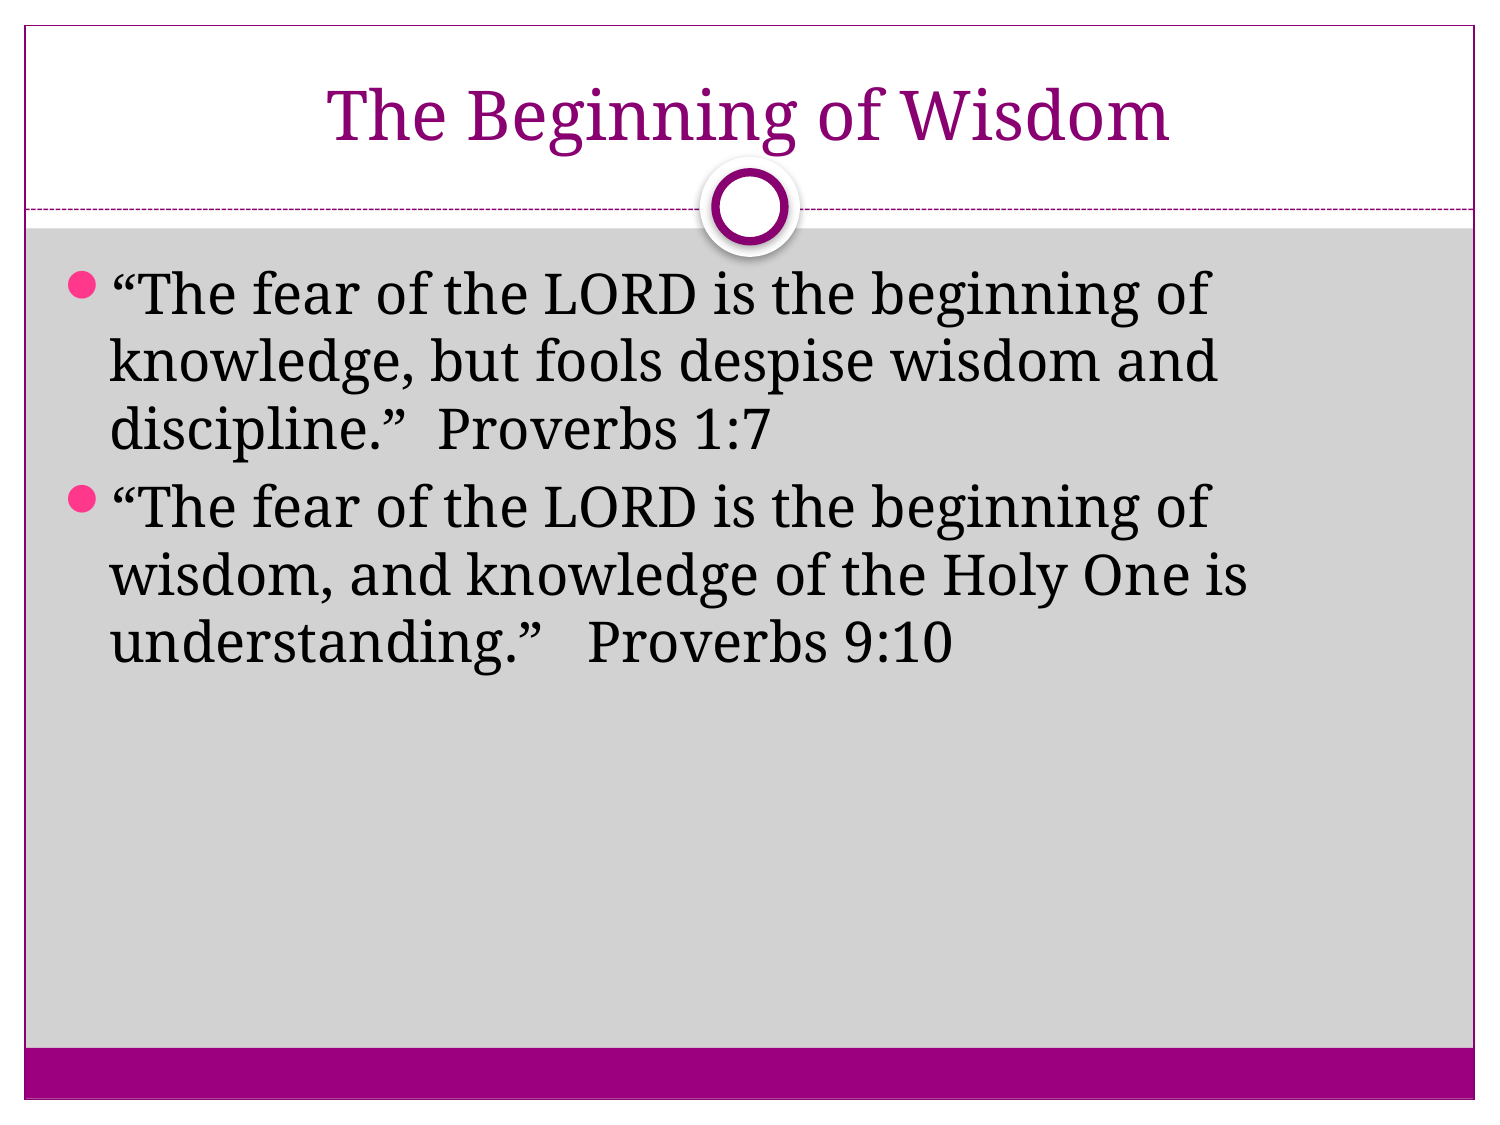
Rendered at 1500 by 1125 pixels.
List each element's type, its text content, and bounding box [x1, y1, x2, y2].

title The Beginning of Wisdom [49, 37, 1450, 162]
list “The fear of the LORD is the beginning of knowledge, but fools despise wisdom and discipline.” Proverbs 1:7 “The fear of the LORD is the beginning of wisdom, and knowledge of the Holy One is understanding.” Proverbs 9:10 [49, 250, 1445, 1001]
